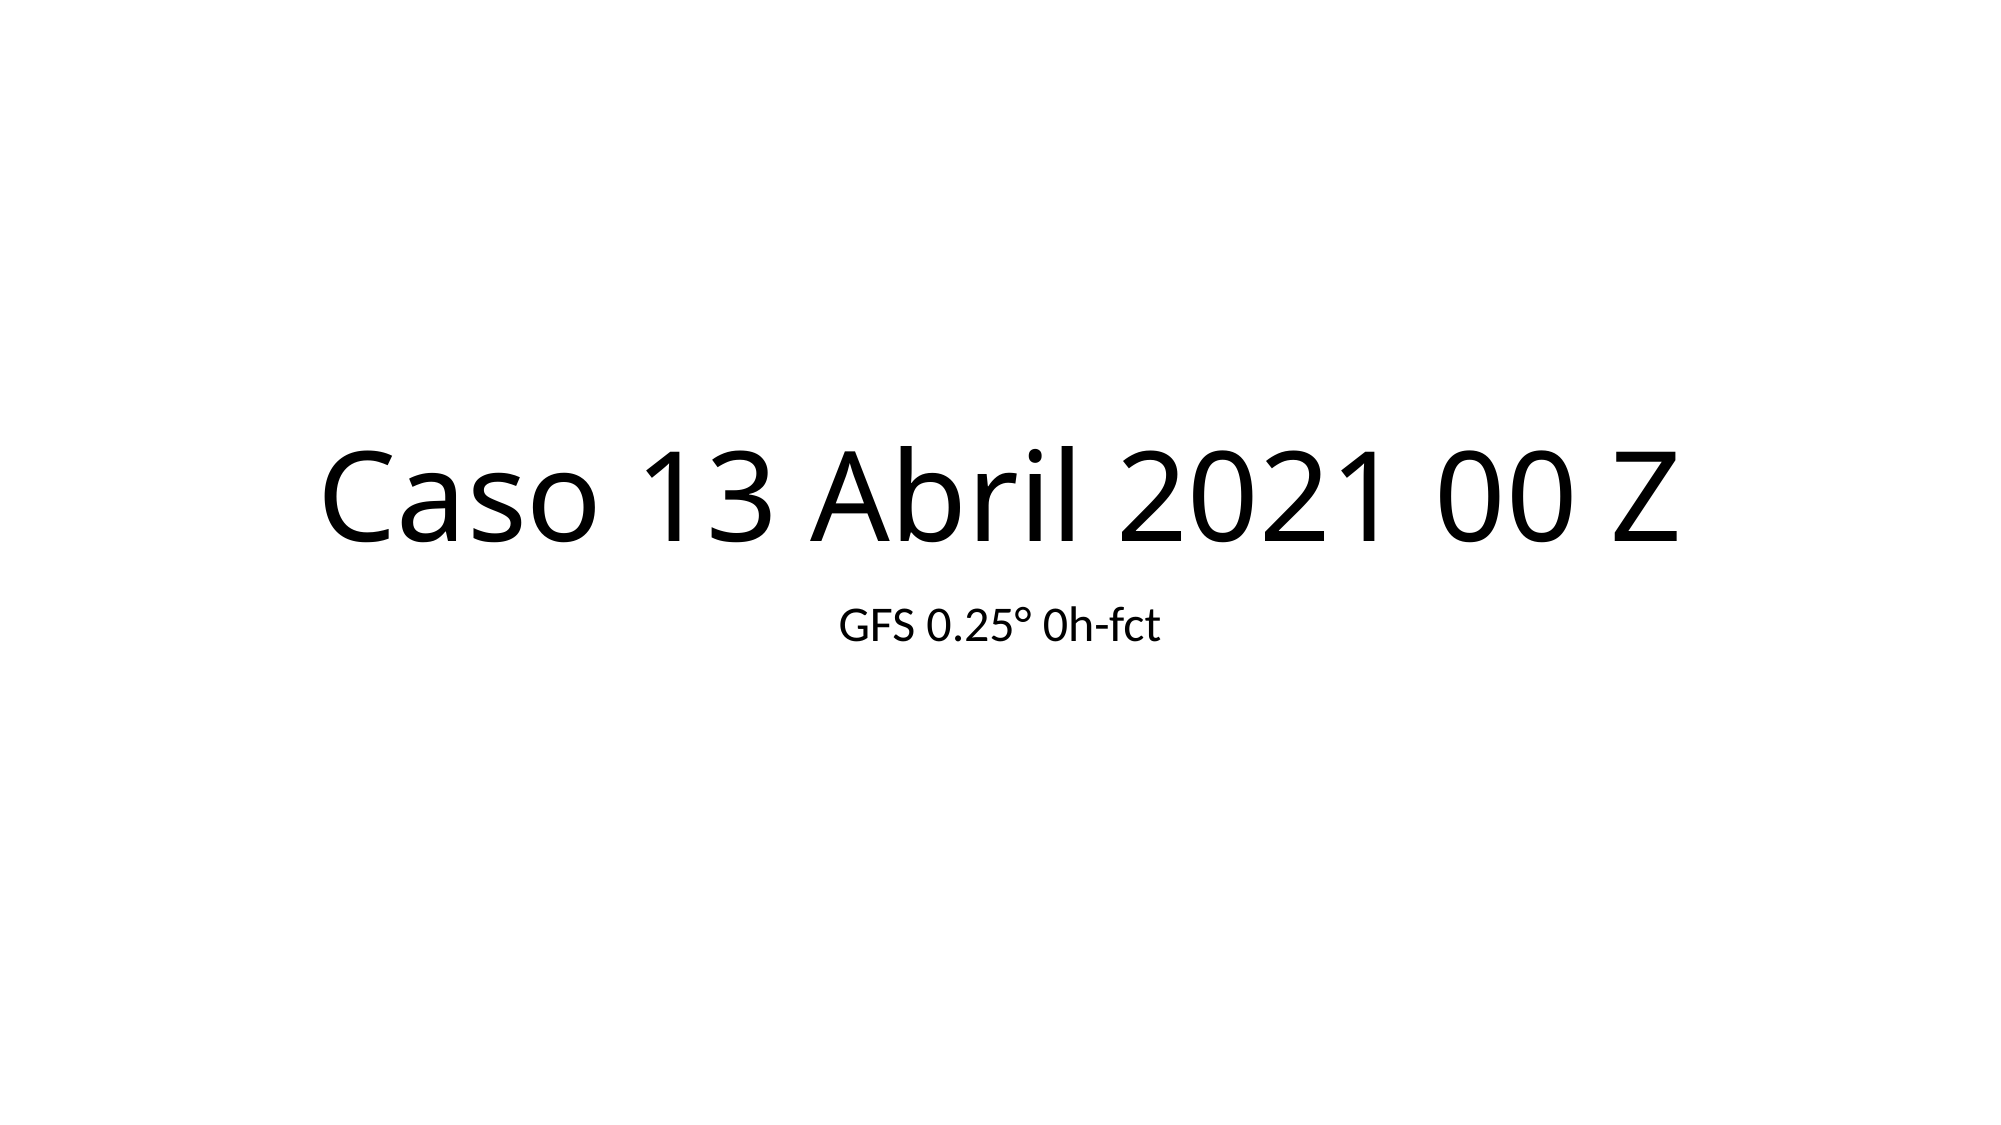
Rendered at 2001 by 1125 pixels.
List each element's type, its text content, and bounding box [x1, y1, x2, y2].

subtitle GFS 0.25° 0h-fct [249, 590, 1750, 863]
title Caso 13 Abril 2021 00 Z [249, 184, 1750, 576]
